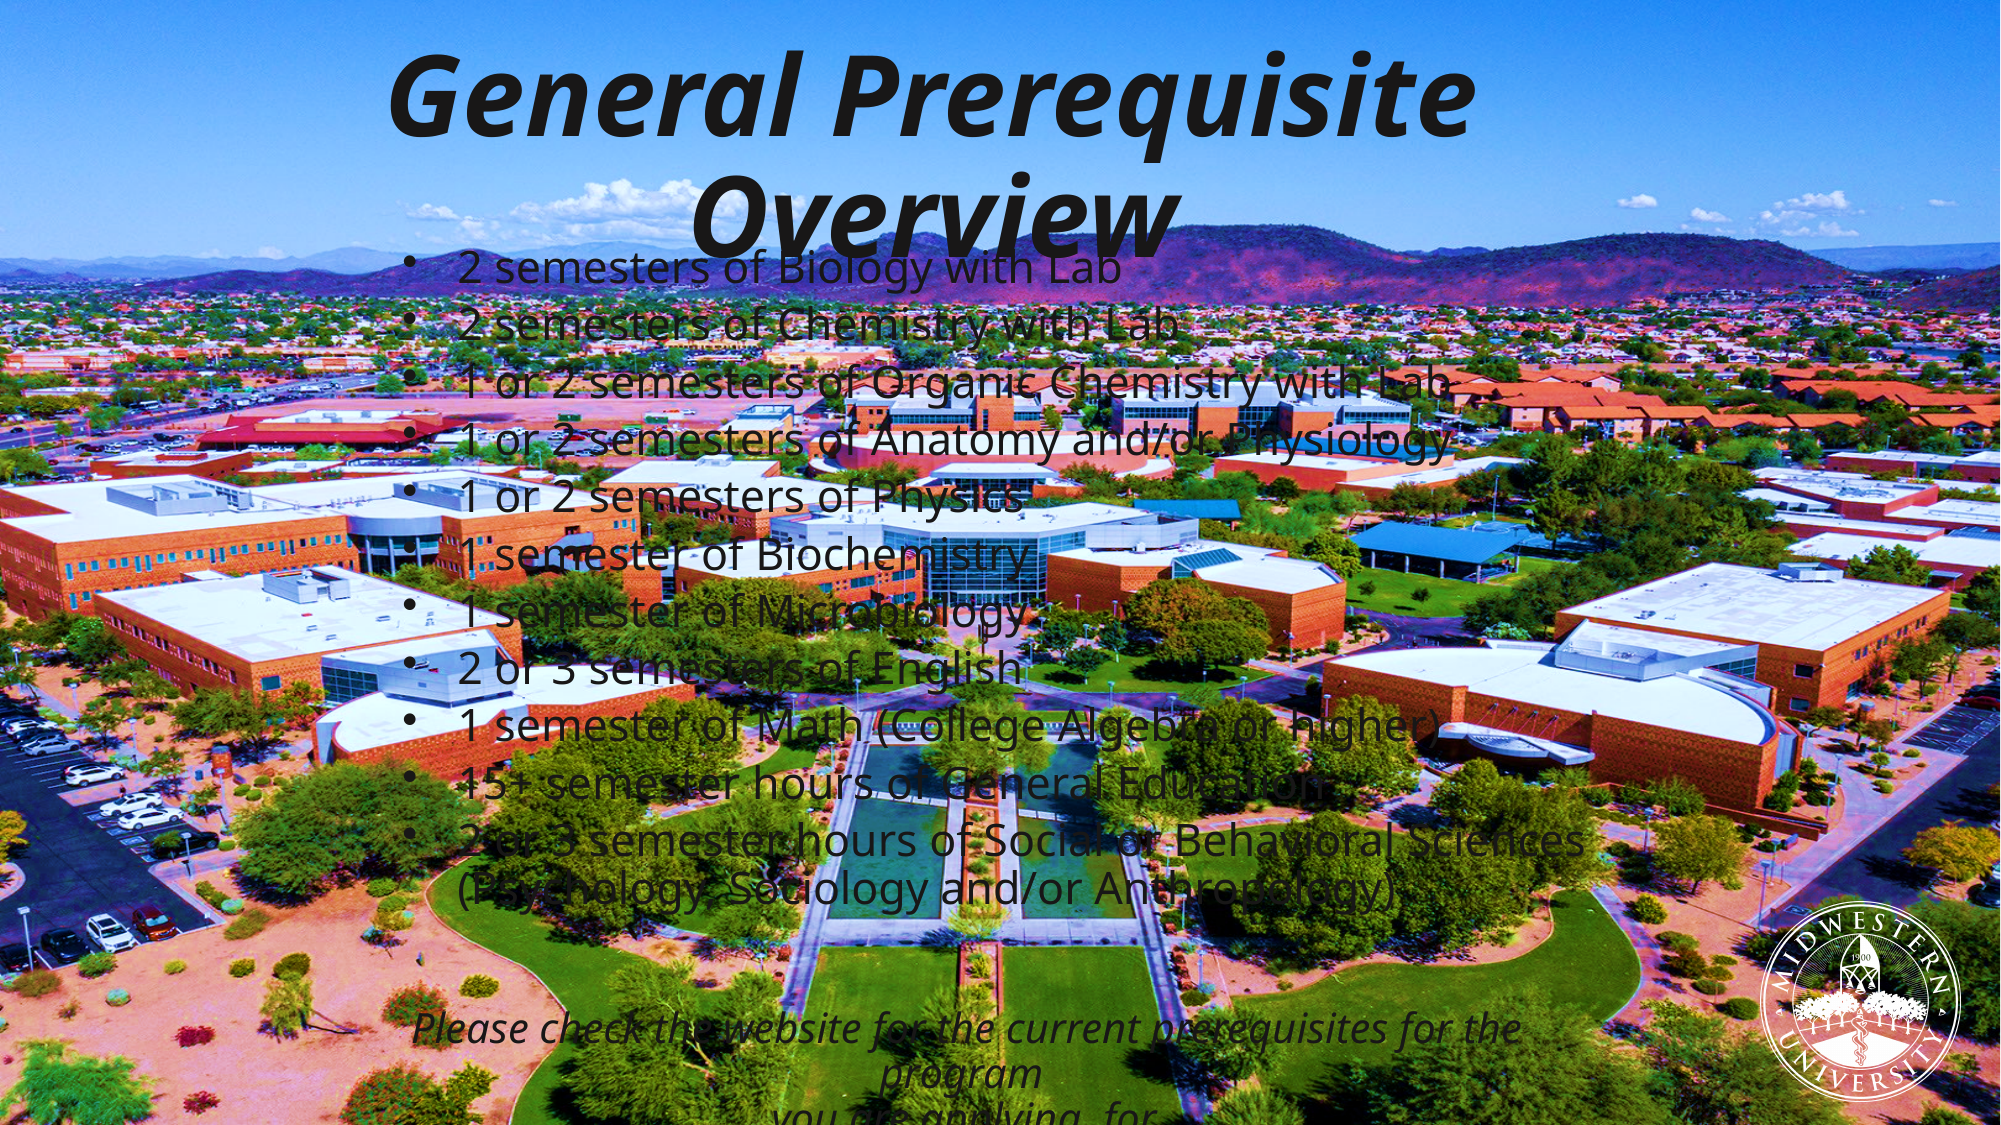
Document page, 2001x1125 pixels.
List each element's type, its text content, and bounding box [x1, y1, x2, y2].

text_box 2 semesters of Biology with Lab 2 semesters of Chemistry with Lab 1 or 2 semesters of Organic Chemistry with Lab 1 or 2 semesters of Anatomy and/or Physiology 1 or 2 semesters of Physics 1 semester of Biochemistry 1 semester of Microbiology 2 or 3 semesters of English 1 semester of Math (College Algebra or higher) 15+ semester hours of General Education 2 or 3 semester hours of Social or Behavioral Sciences (Psychology, Sociology and/or Anthropology) [387, 237, 1613, 938]
text_box [787, 199, 1750, 275]
text_box General Prerequisite Overview [184, 31, 1680, 148]
text_box Please check the website for the current prerequisites for the program you are applying for. [391, 999, 1542, 1125]
picture [0, 0, 2001, 1125]
